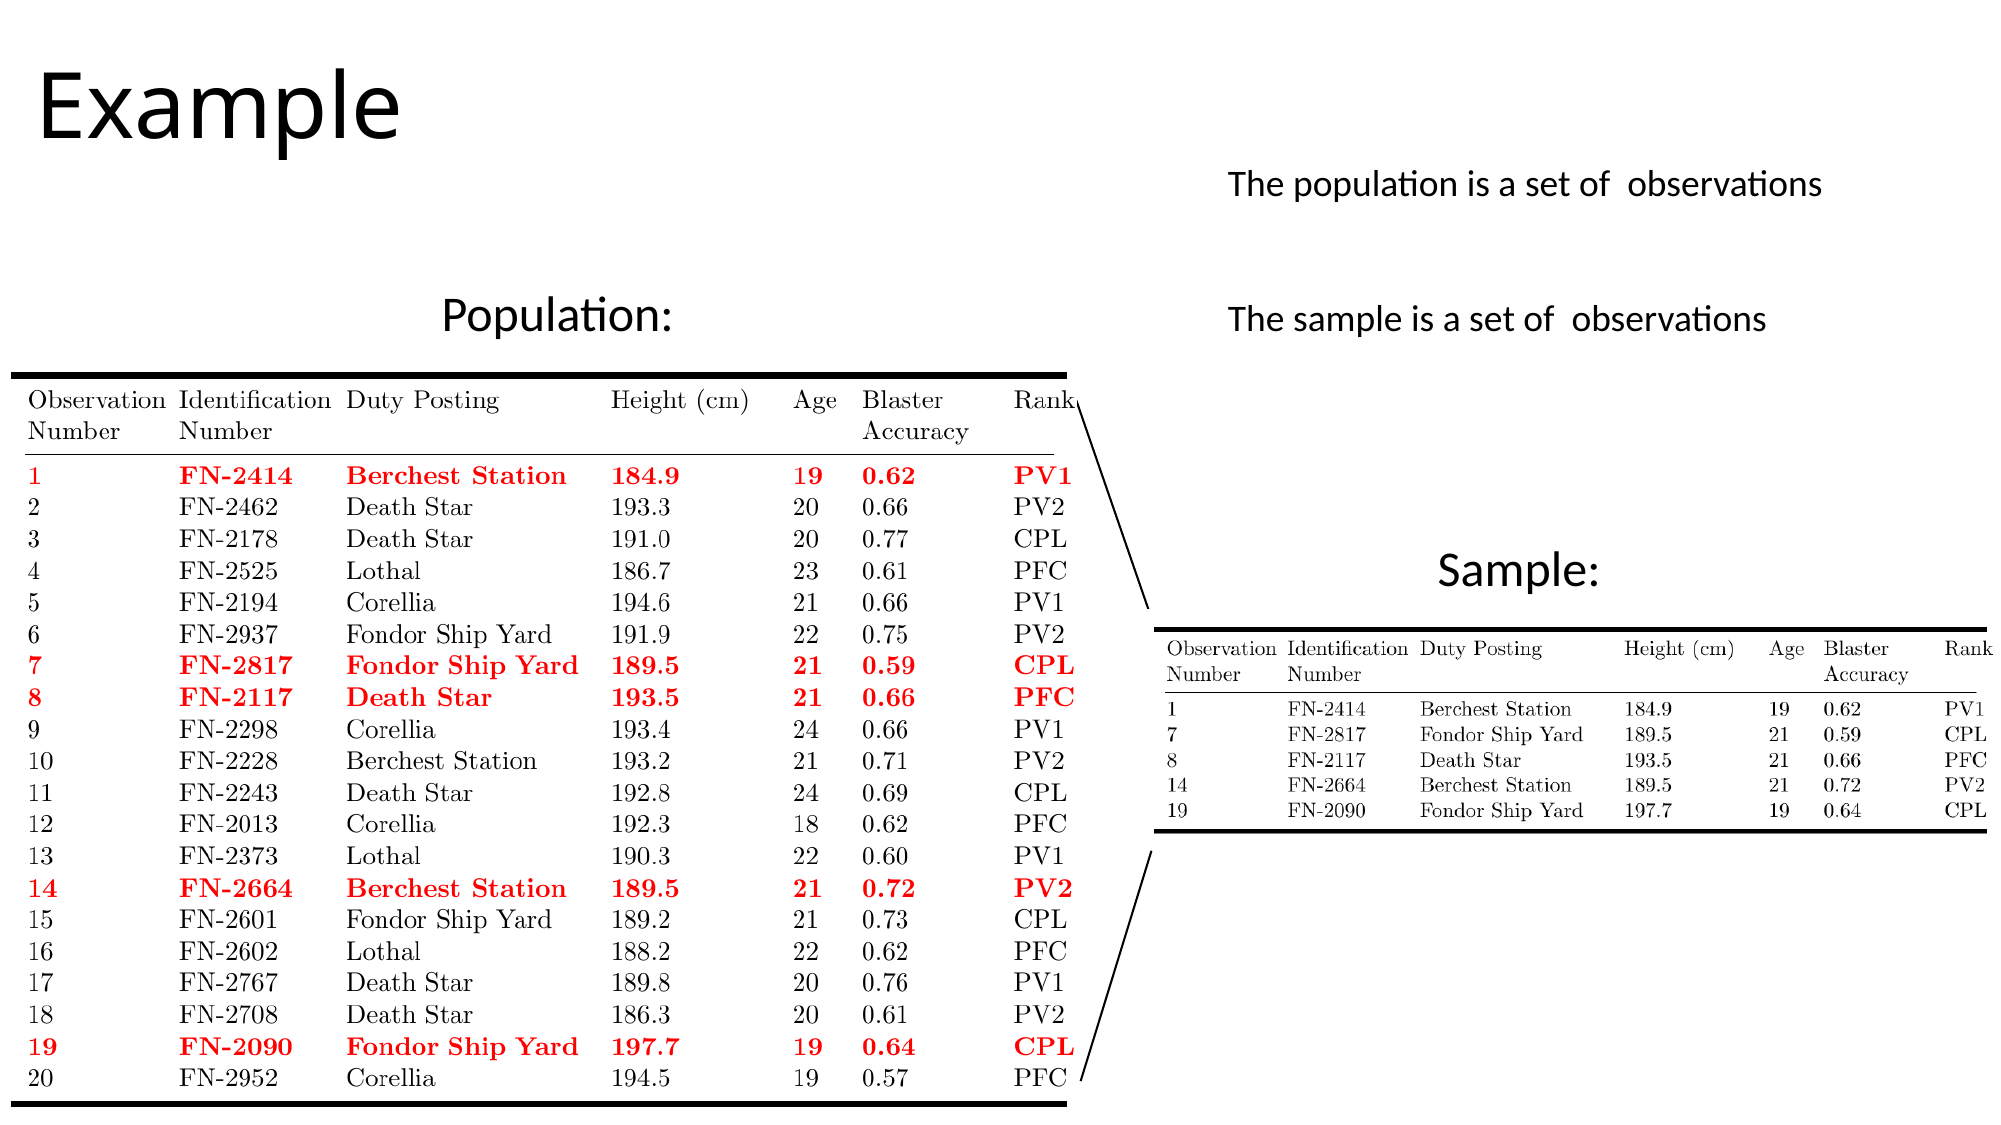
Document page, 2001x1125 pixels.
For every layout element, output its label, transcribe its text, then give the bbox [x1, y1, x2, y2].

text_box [1080, 850, 1152, 1082]
title Example [20, 0, 1746, 218]
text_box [1077, 399, 1152, 619]
picture [1145, 609, 2000, 847]
picture [0, 362, 1077, 1113]
